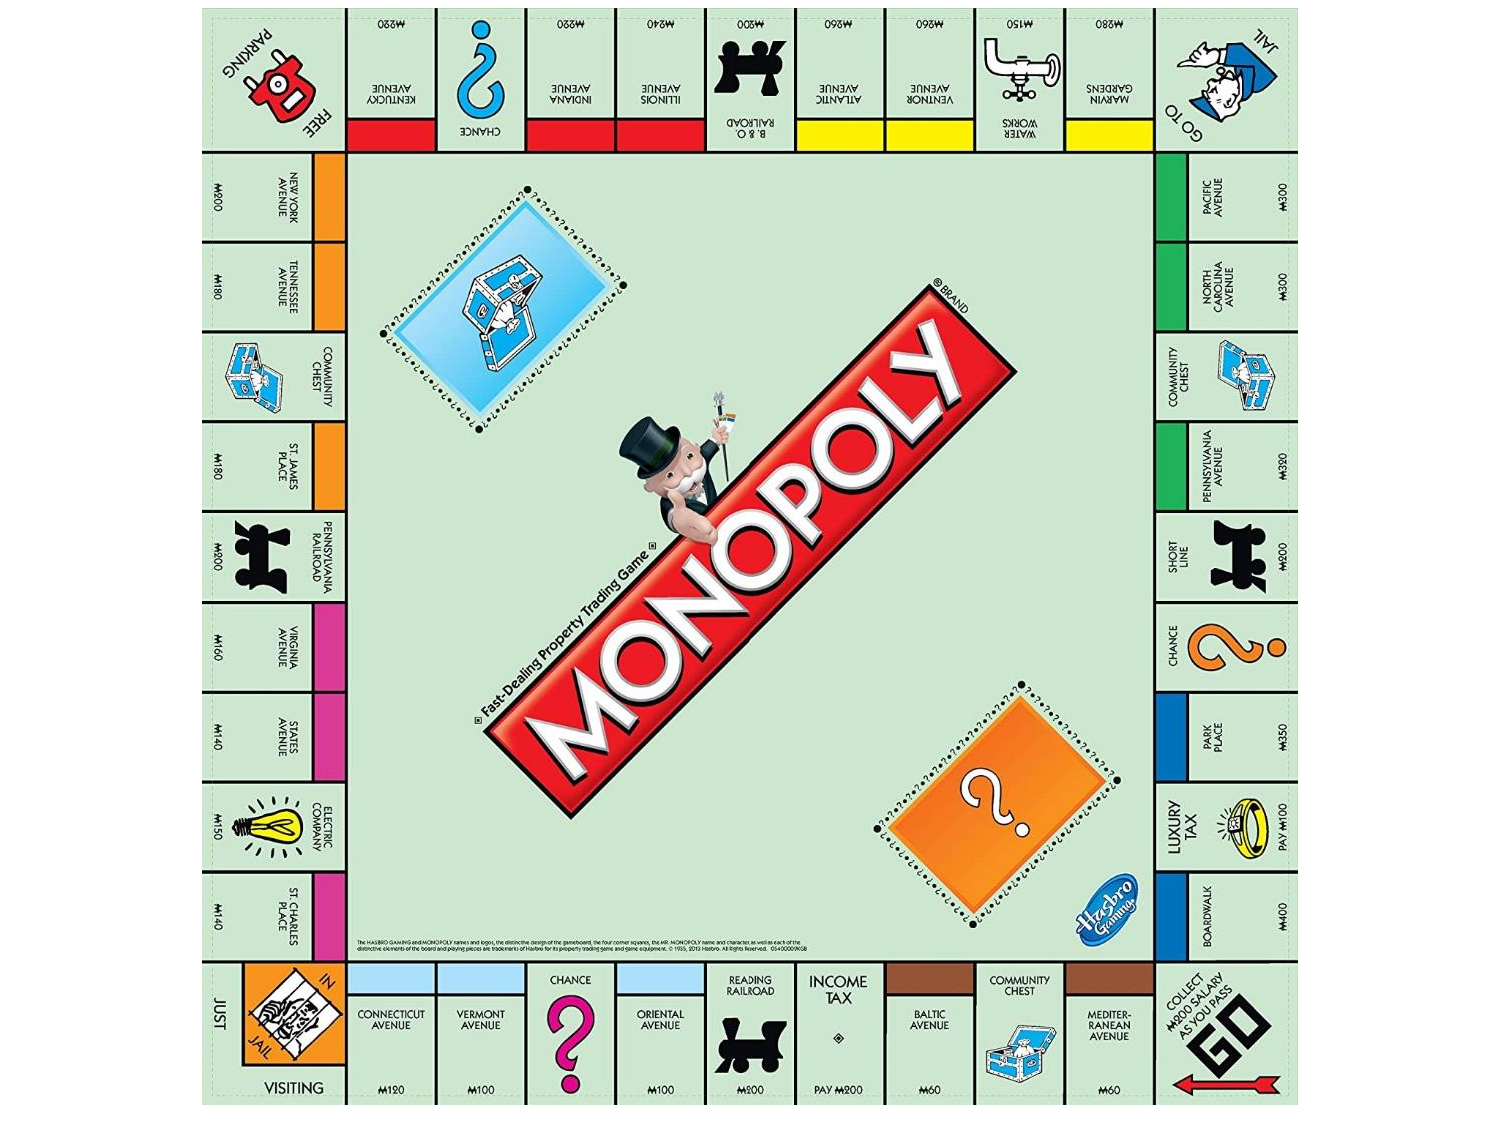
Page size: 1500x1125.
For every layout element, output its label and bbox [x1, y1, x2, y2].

picture [201, 8, 1298, 1105]
